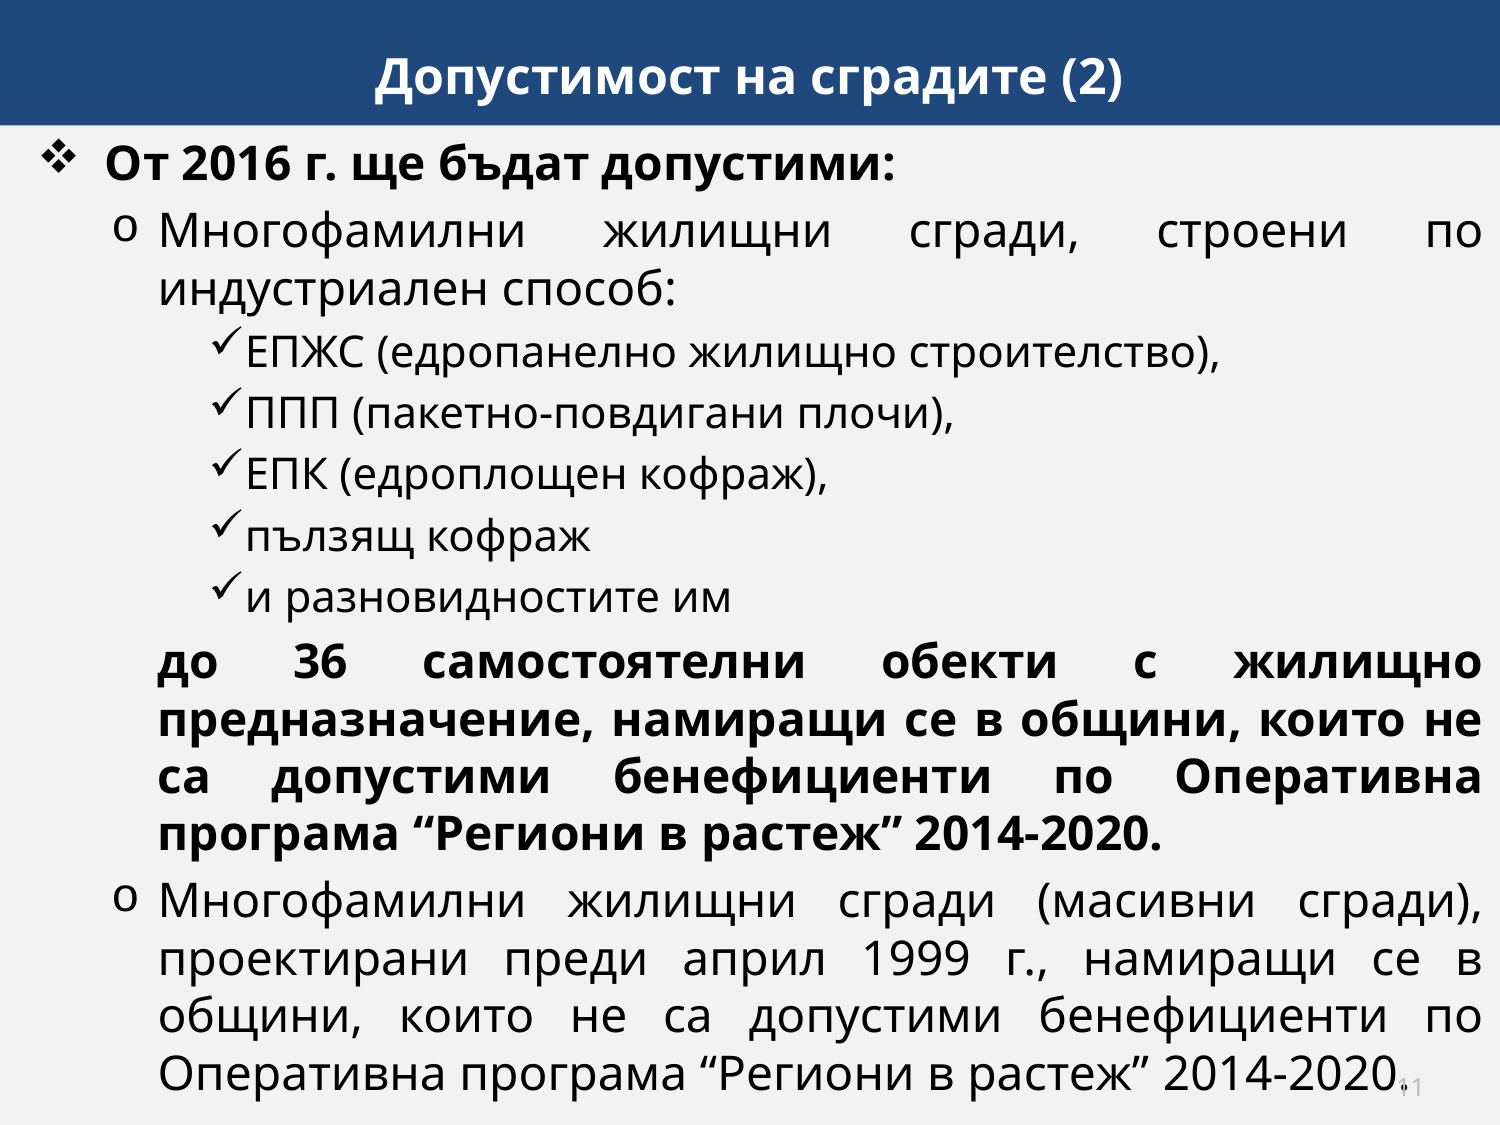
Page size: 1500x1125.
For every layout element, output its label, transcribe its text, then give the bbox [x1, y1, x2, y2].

title Допустимост на сградите (2) [0, 0, 1500, 125]
list От 2016 г. ще бъдат допустими: Многофамилни жилищни сгради, строени по индустриален способ: ЕПЖС (едропанелно жилищно строителство), ППП (пакетно-повдигани плочи), ЕПК (едроплощен кофраж), пълзящ кофраж и разновидностите им до 36 самостоятелни обекти с жилищно предназначение, намиращи се в общини, които не са допустими бенефициенти по Оперативна програма “Региони в растеж” 2014-2020. Многофамилни жилищни сгради (масивни сгради), проектирани преди април 1999 г., намиращи се в общини, които не са допустими бенефициенти по Оперативна програма “Региони в растеж” 2014-2020. [0, 125, 1500, 1125]
text_box 11 [1299, 1052, 1425, 1113]
